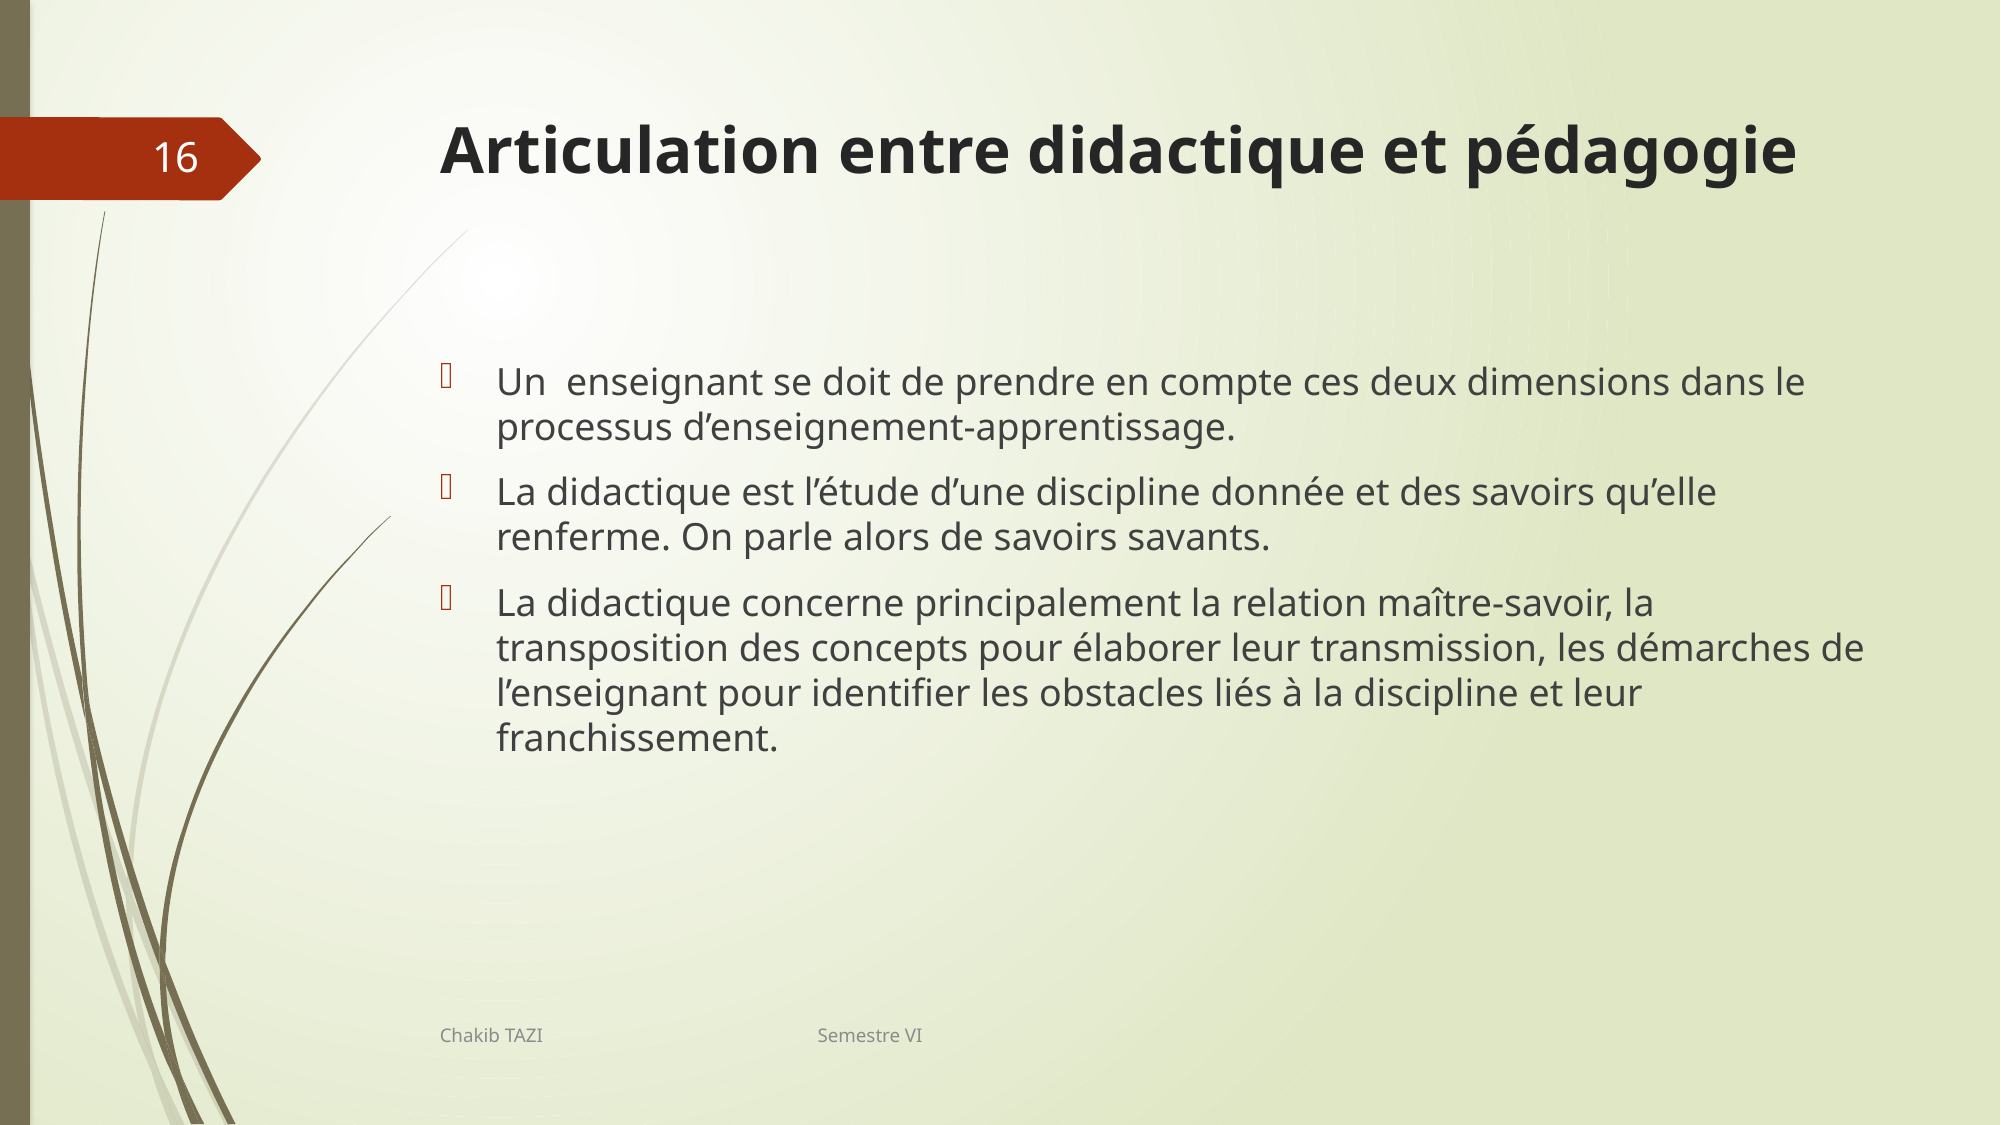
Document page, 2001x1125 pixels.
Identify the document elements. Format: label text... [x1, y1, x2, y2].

title Articulation entre didactique et pédagogie [425, 102, 1888, 313]
list Un enseignant se doit de prendre en compte ces deux dimensions dans le processus d’enseignement-apprentissage. La didactique est l’étude d’une discipline donnée et des savoirs qu’elle renferme. On parle alors de savoirs savants. La didactique concerne principalement la relation maître-savoir, la transposition des concepts pour élaborer leur transmission, les démarches de l’enseignant pour identifier les obstacles liés à la discipline et leur franchissement. [424, 350, 1888, 970]
slide_number 16 [87, 129, 216, 190]
footer Chakib TAZI Semestre VI [424, 1006, 1675, 1067]
